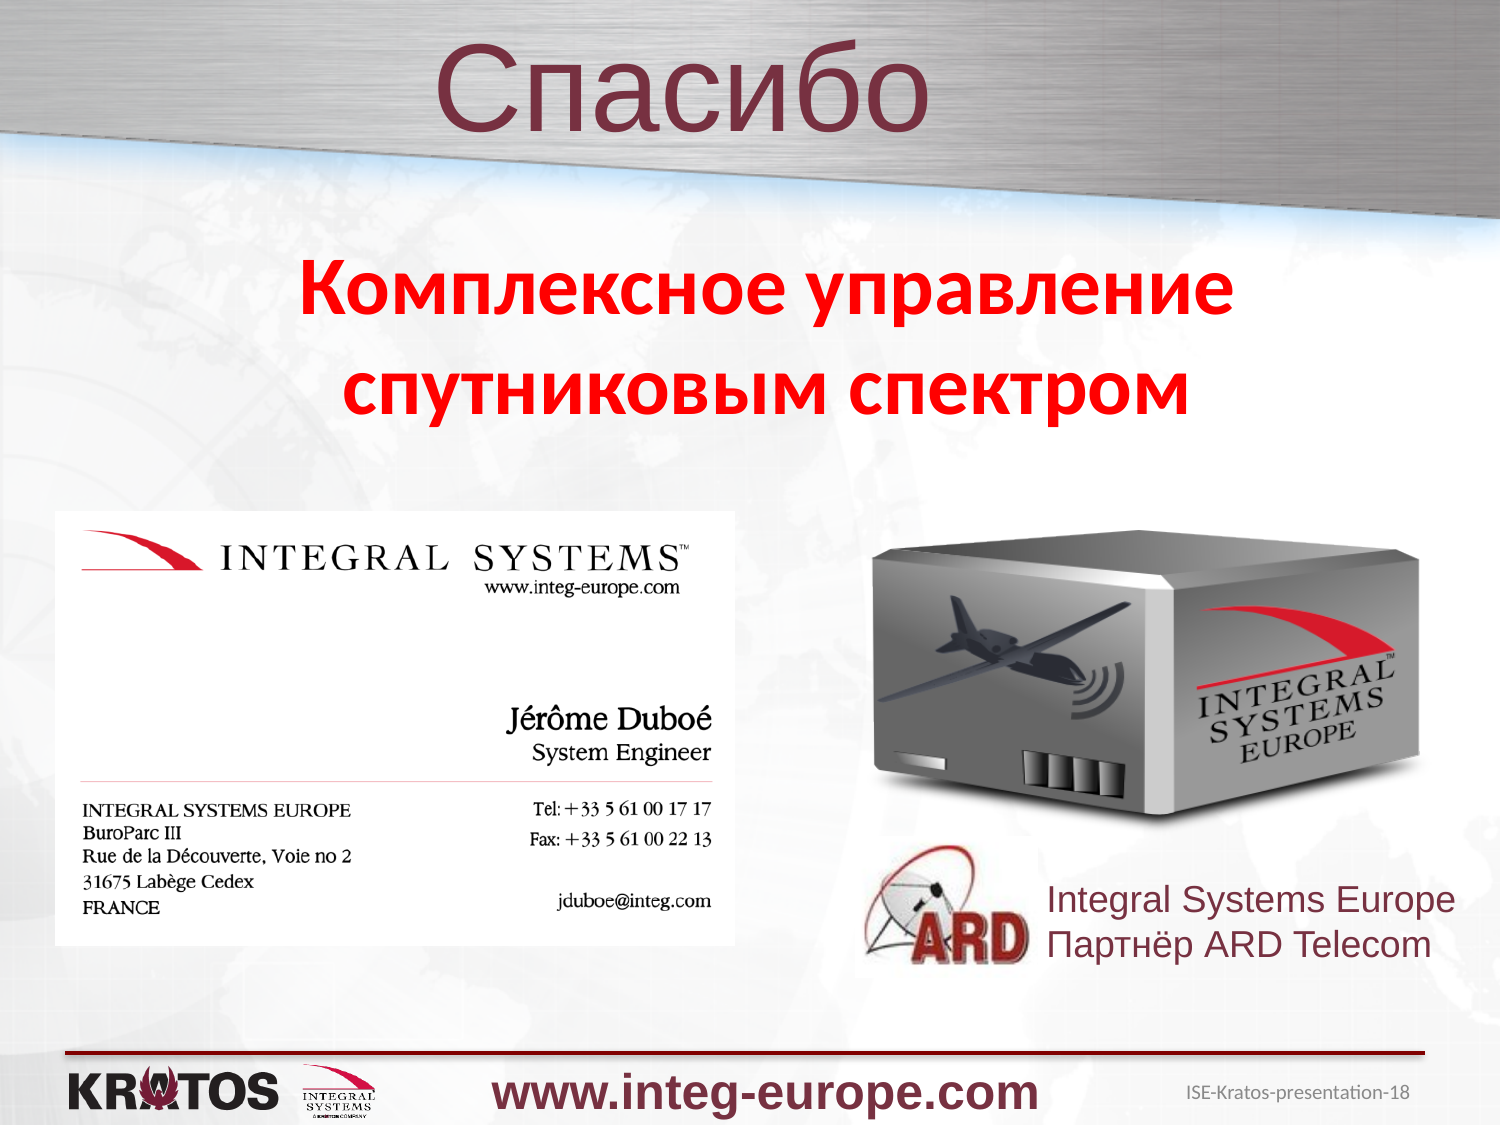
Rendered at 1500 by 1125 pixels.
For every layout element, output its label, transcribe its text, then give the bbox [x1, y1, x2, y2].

text_box www.integ-europe.com [476, 1060, 1070, 1118]
picture [0, 0, 1500, 1125]
list [37, 187, 1476, 1101]
text_box Комплексное управление спутниковым спектром [55, 223, 1481, 361]
text_box Спасибо [417, 0, 1193, 163]
text_box Integral Systems Europe Партнёр ARD Telecom [1042, 861, 1485, 980]
